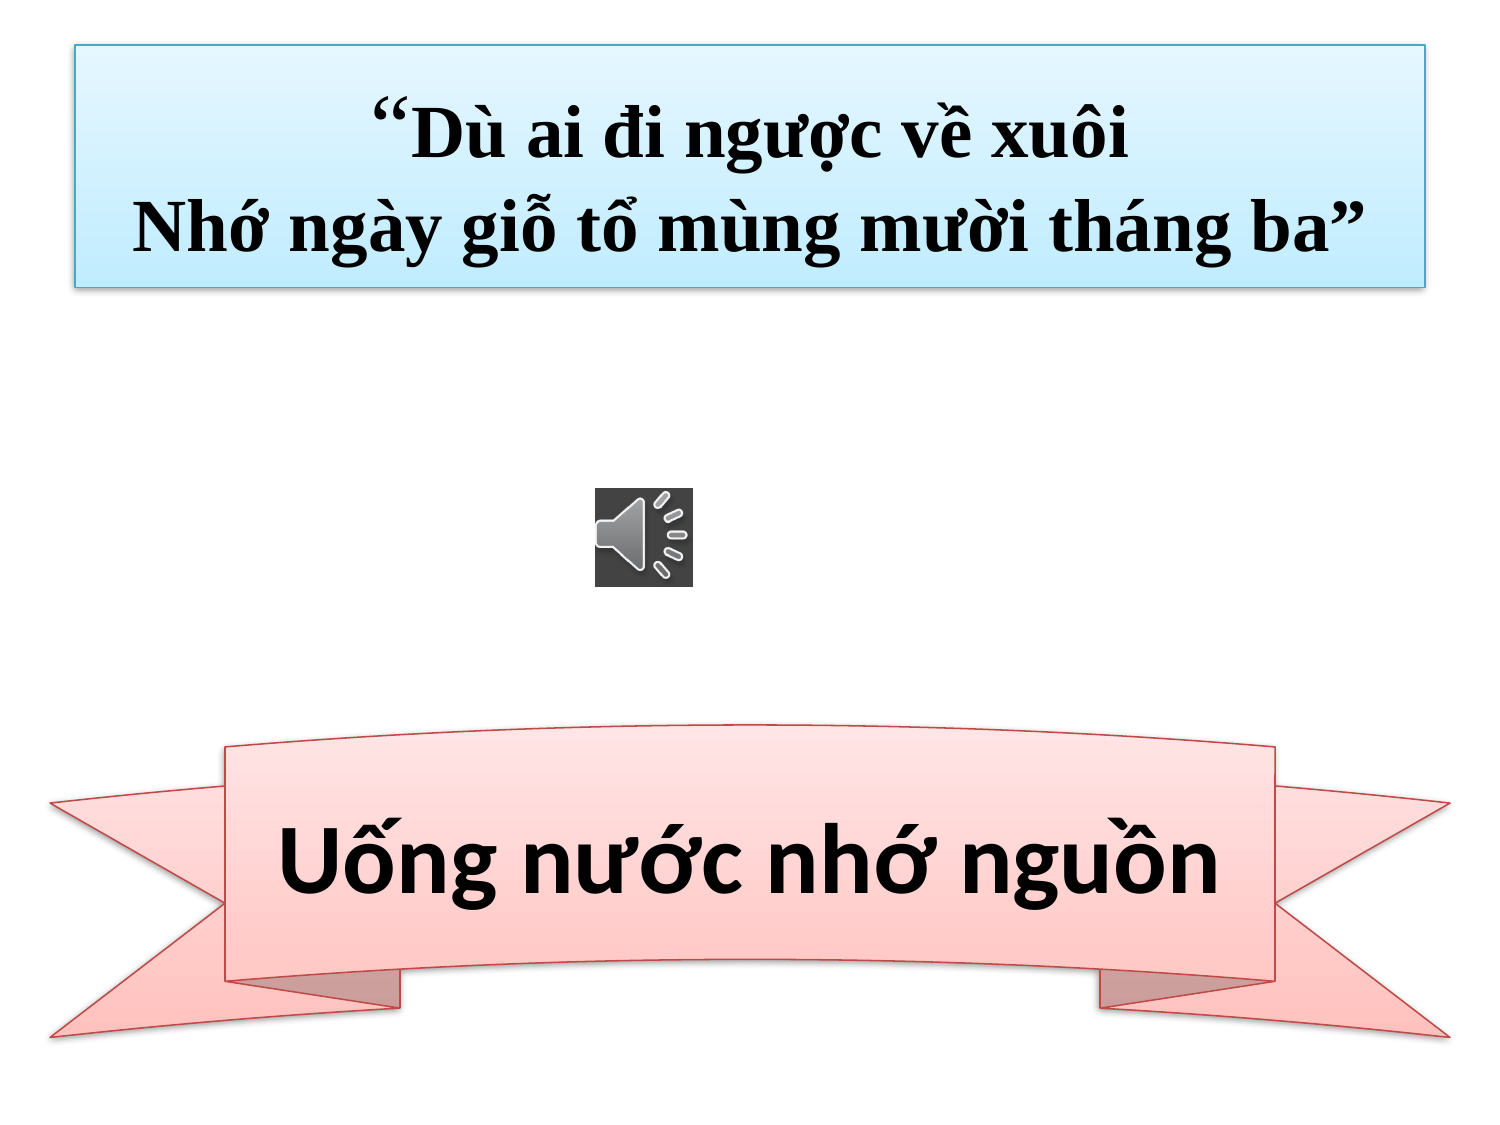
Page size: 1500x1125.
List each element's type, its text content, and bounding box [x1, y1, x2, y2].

title “Dù ai đi ngược về xuôi Nhớ ngày giỗ tổ mùng mười tháng ba” [74, 44, 1426, 288]
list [593, 487, 694, 588]
text_box Uống nước nhớ nguồn [49, 724, 1451, 1039]
